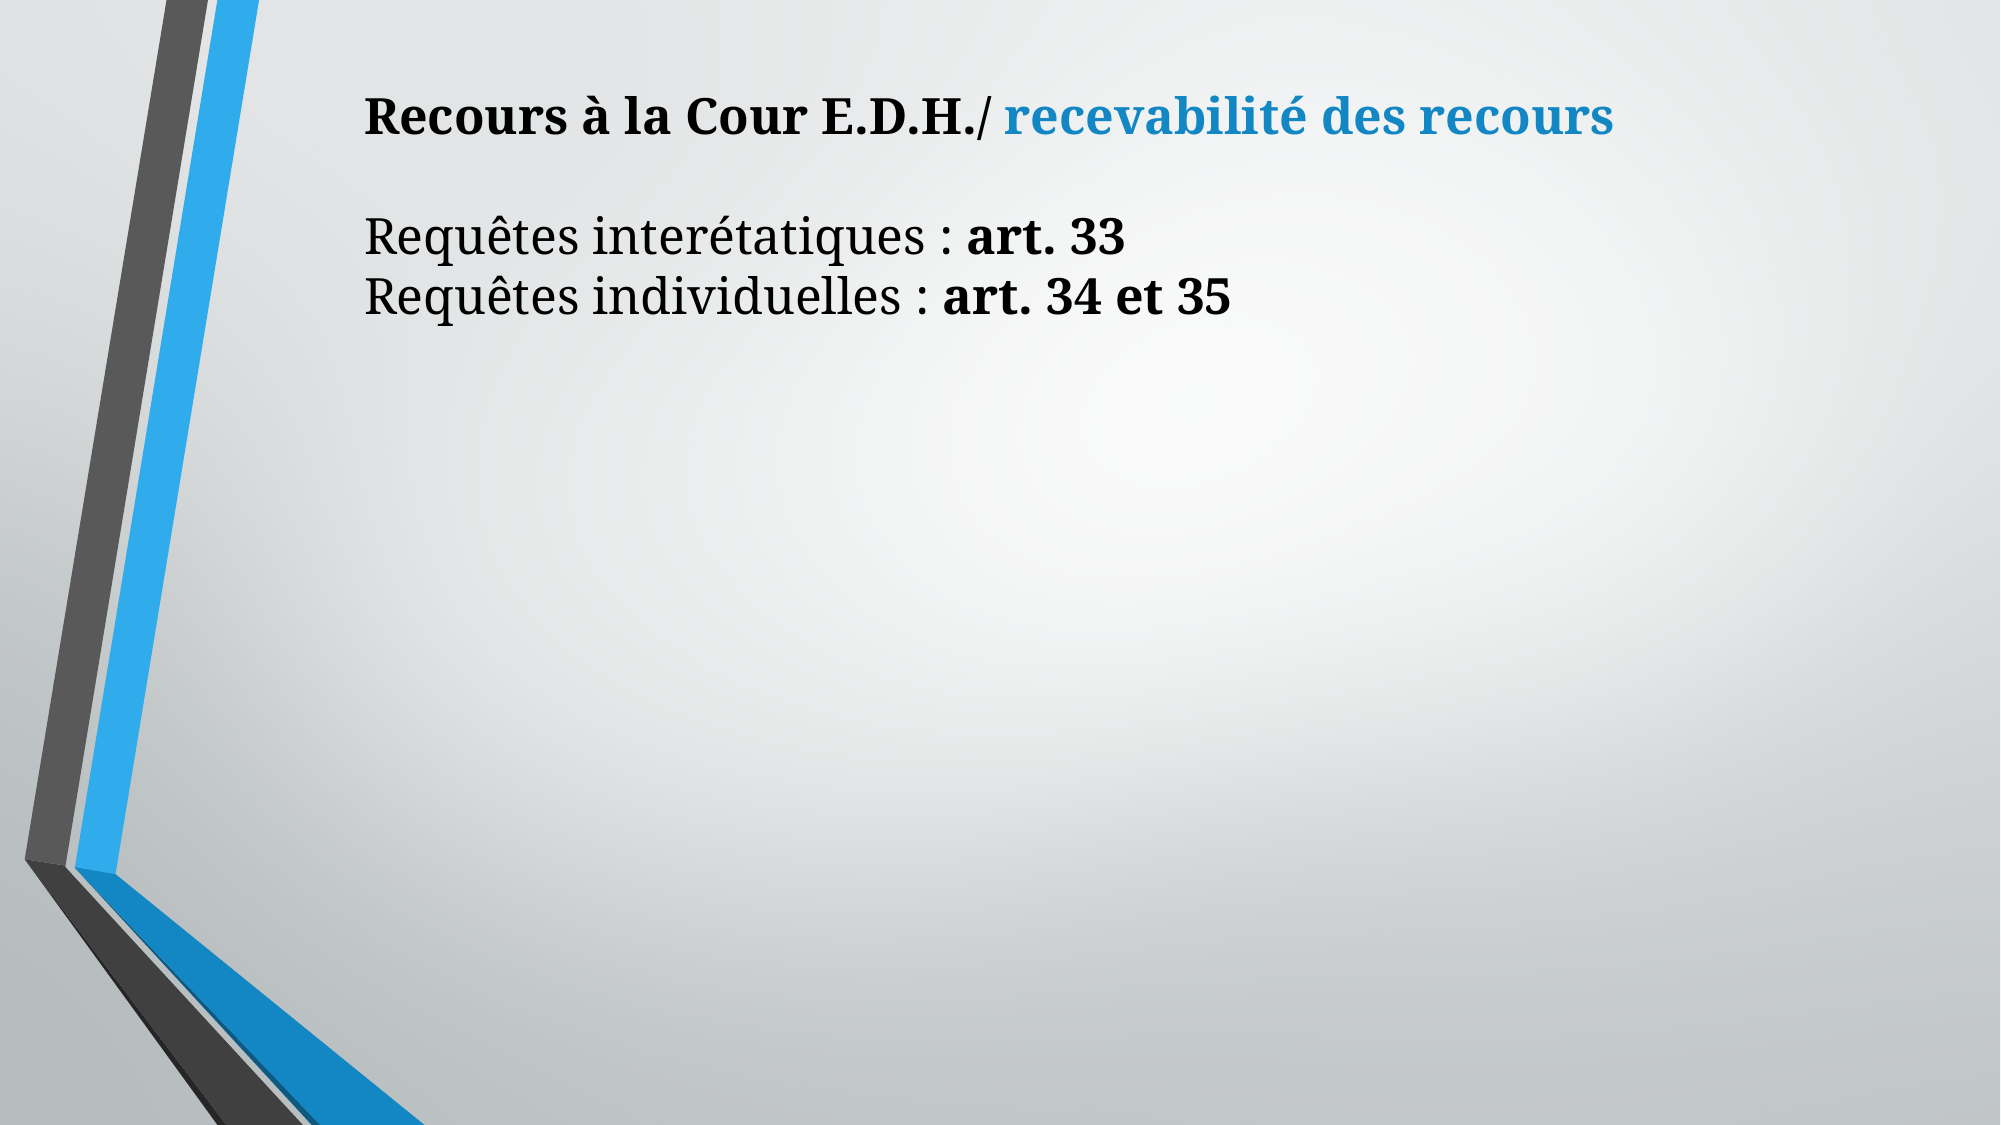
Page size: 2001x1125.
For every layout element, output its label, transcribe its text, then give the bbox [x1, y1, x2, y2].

text_box Recours à la Cour E.D.H./ recevabilité des recours Requêtes interétatiques : art. 33 Requêtes individuelles : art. 34 et 35 [349, 21, 1984, 392]
